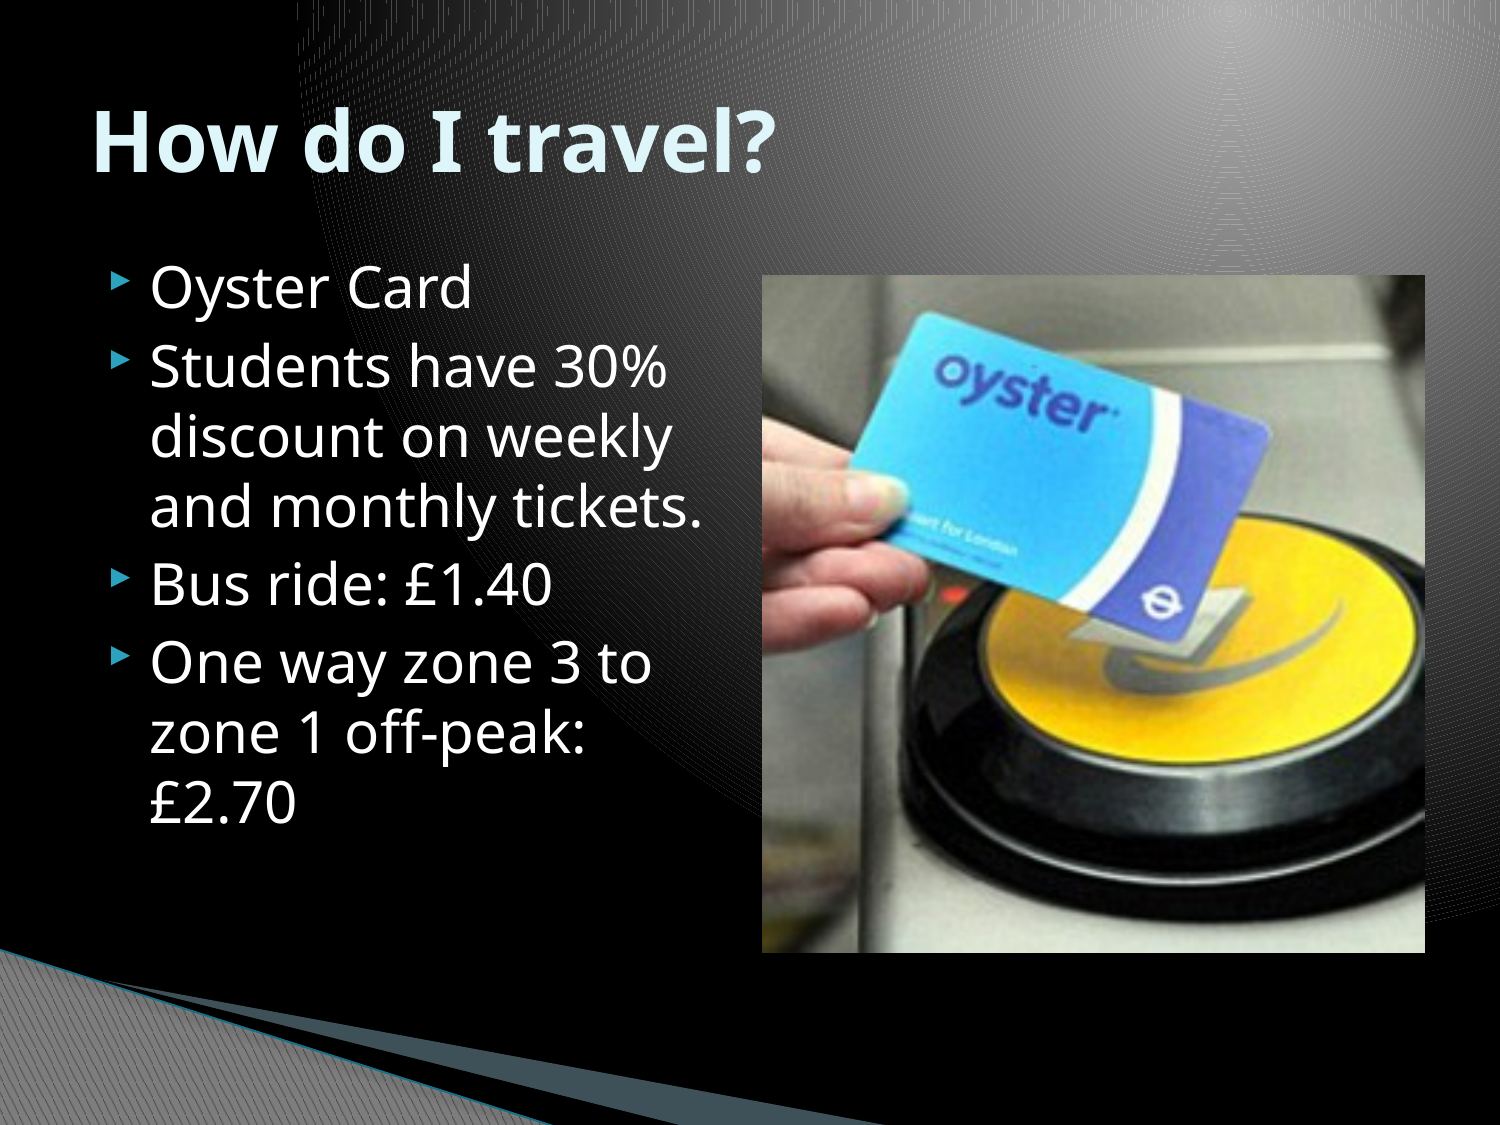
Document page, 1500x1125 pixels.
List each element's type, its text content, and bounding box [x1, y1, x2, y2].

title How do I travel? [75, 45, 1425, 233]
picture [0, 952, 543, 1125]
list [762, 275, 1426, 953]
list Oyster Card Students have 30% discount on weekly and monthly tickets. Bus ride: £1.40 One way zone 3 to zone 1 off-peak: £2.70 [75, 243, 738, 986]
